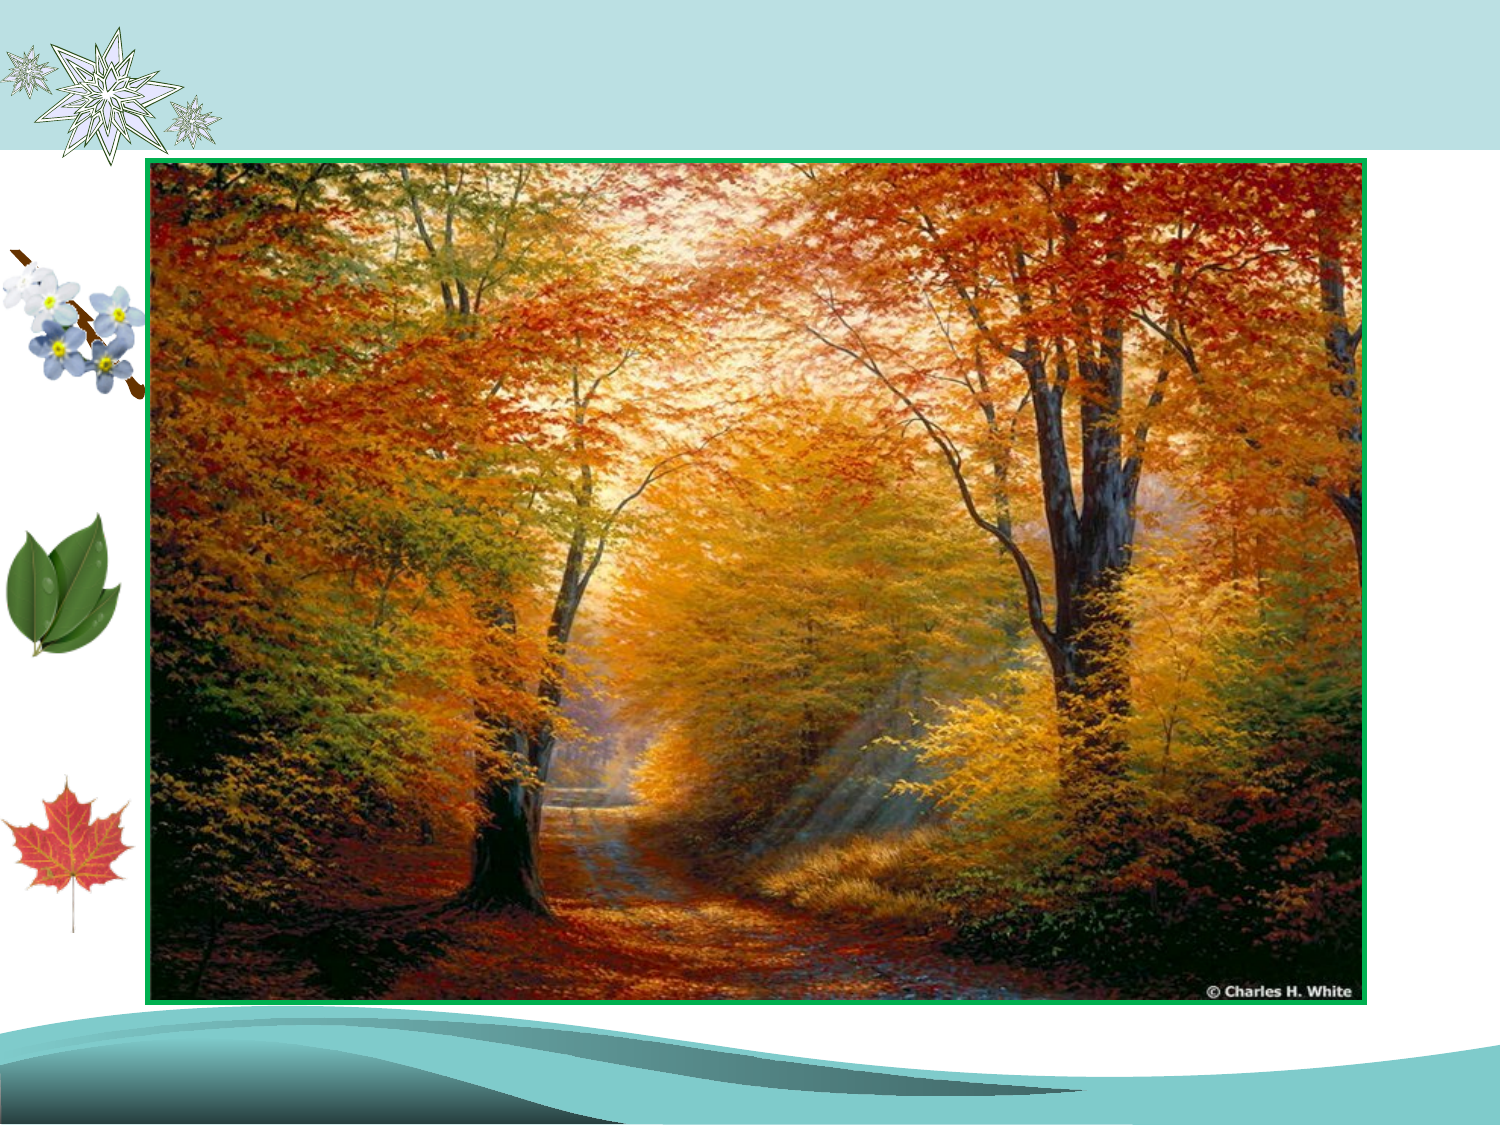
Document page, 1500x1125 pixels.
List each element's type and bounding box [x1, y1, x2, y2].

picture [149, 162, 1363, 1001]
picture [0, 512, 145, 663]
picture [0, 774, 136, 933]
picture [0, 260, 145, 396]
